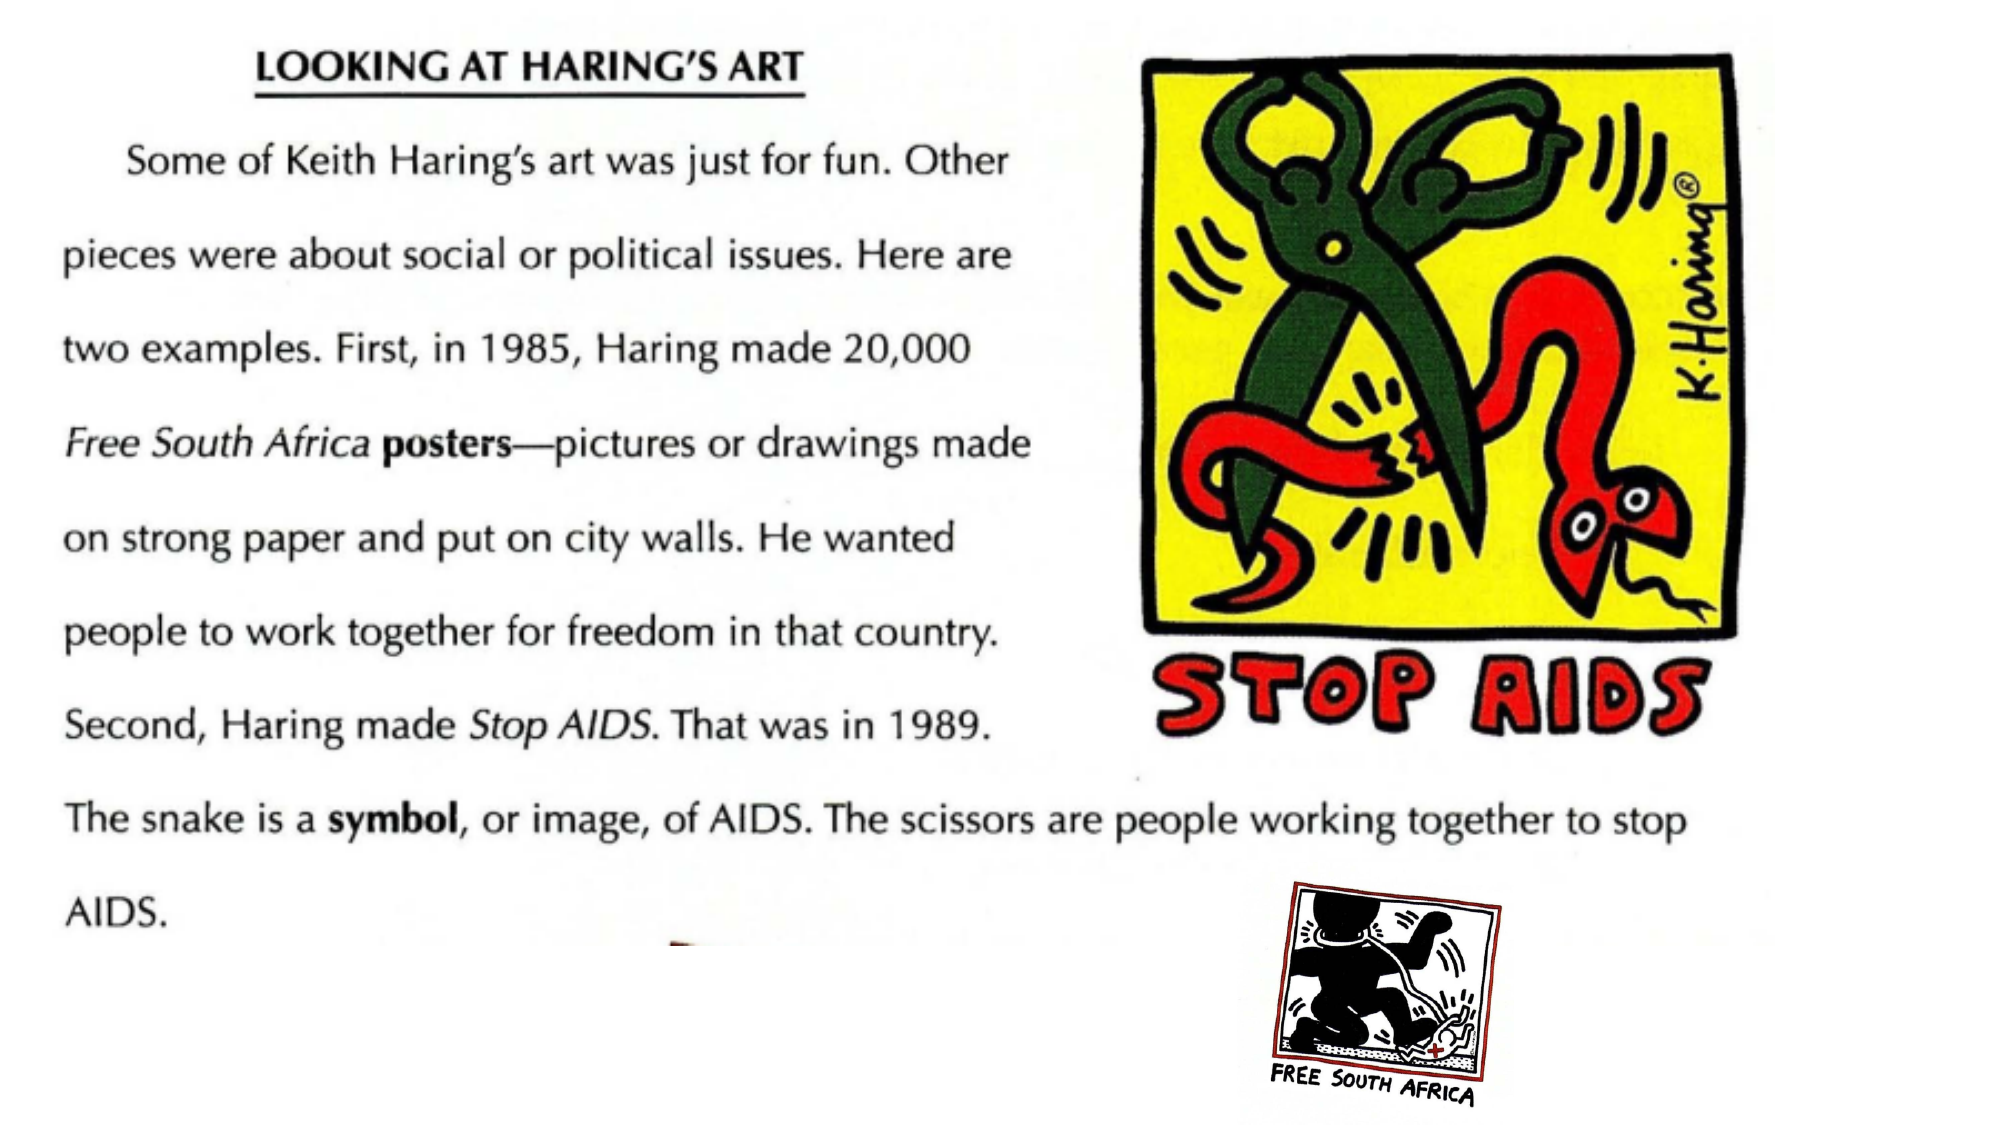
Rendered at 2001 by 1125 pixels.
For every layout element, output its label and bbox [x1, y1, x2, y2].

picture [29, 0, 1775, 1125]
